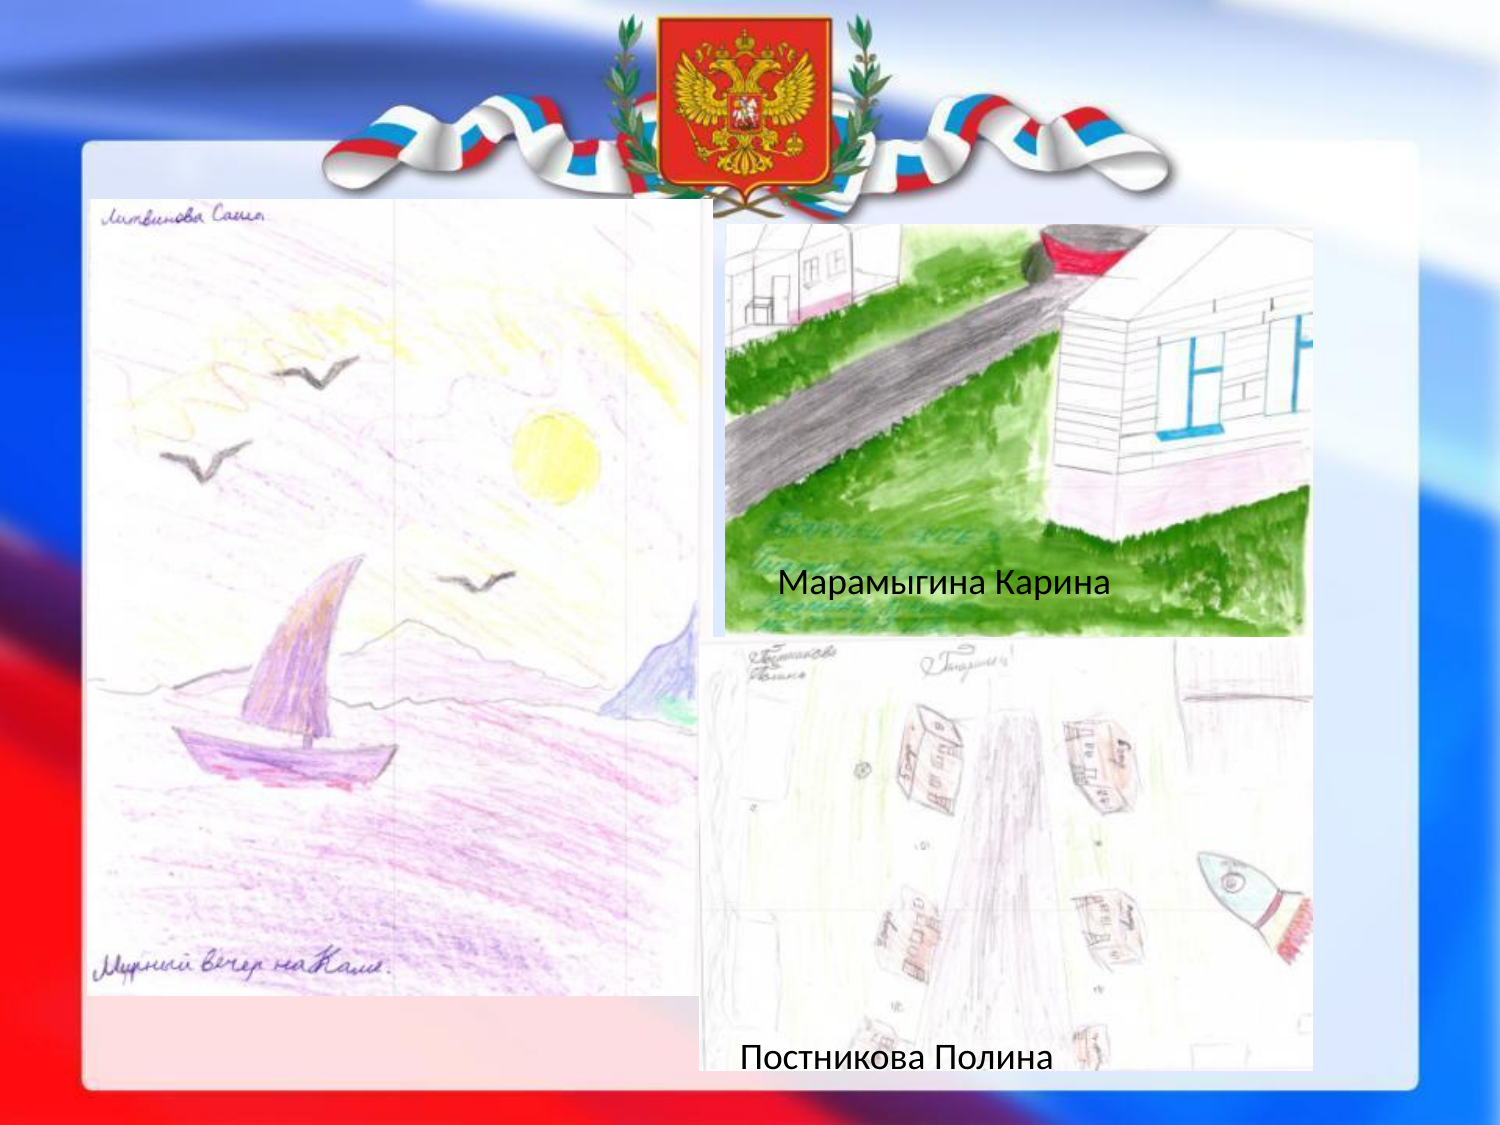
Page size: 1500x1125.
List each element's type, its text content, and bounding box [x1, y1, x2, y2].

picture [0, 0, 1500, 1125]
text_box Постникова Полина [724, 1080, 1263, 1085]
